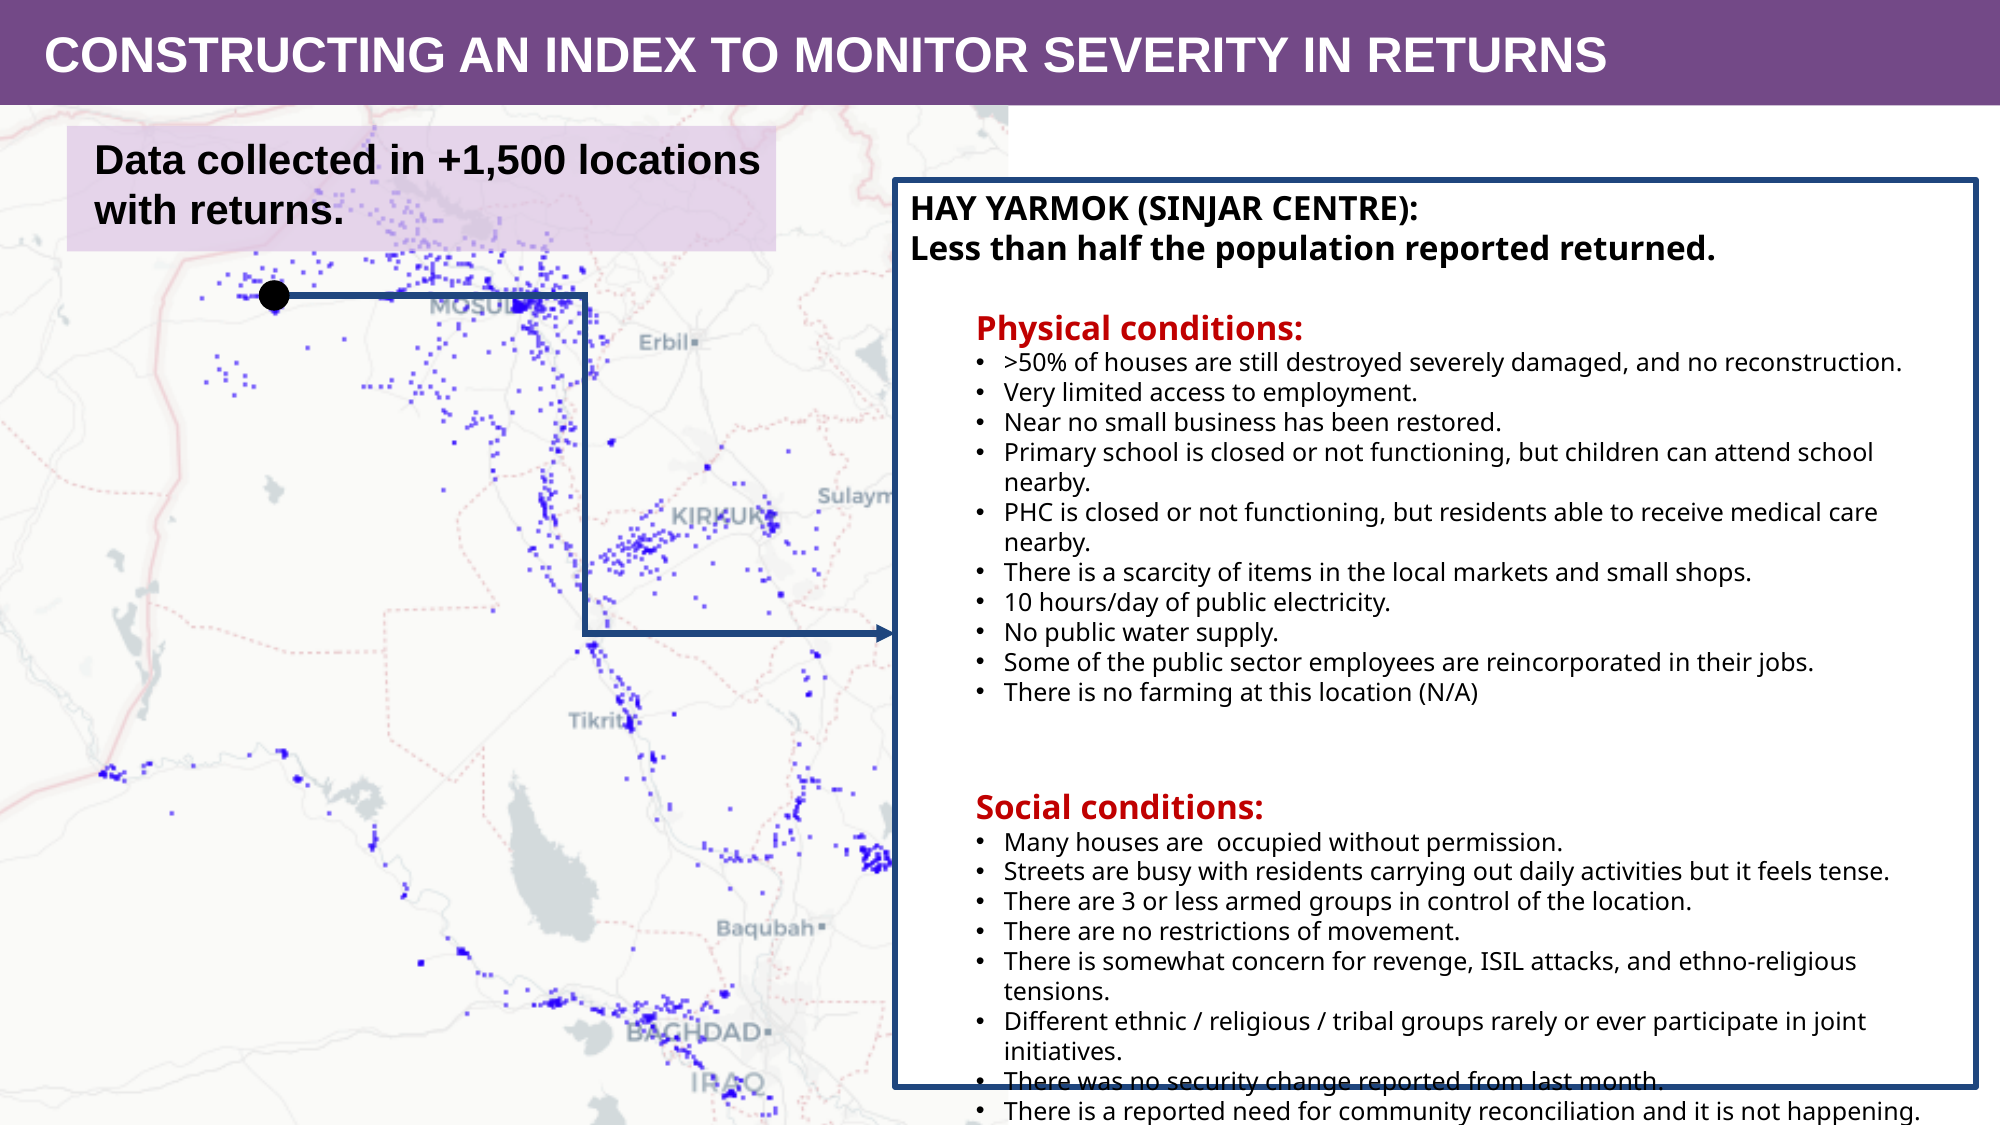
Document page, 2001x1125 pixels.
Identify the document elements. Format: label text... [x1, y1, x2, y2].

text_box HAY YARMOK (SINJAR CENTRE): Less than half the population reported returned. Physical conditions: >50% of houses are still destroyed severely damaged, and no reconstruction. Very limited access to employment. Near no small business has been restored. Primary school is closed or not functioning, but children can attend school nearby. PHC is closed or not functioning, but residents able to receive medical care nearby. There is a scarcity of items in the local markets and small shops. 10 hours/day of public electricity. No public water supply. Some of the public sector employees are reincorporated in their jobs. There is no farming at this location (N/A) Social conditions: Many houses are occupied without permission. Streets are busy with residents carrying out daily activities but it feels tense. There are 3 or less armed groups in control of the location. There are no restrictions of movement. There is somewhat concern for revenge, ISIL attacks, and ethno-religious tensions. Different ethnic / religious / tribal groups rarely or ever participate in joint initiatives. There was no security change reported from last month. There is a reported need for community reconciliation and it is not happening. [1009, 179, 1976, 1087]
text_box CONSTRUCTING AN INDEX TO MONITOR SEVERITY IN RETURNS [0, 0, 2000, 106]
picture [0, 105, 1009, 1125]
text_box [274, 295, 896, 634]
